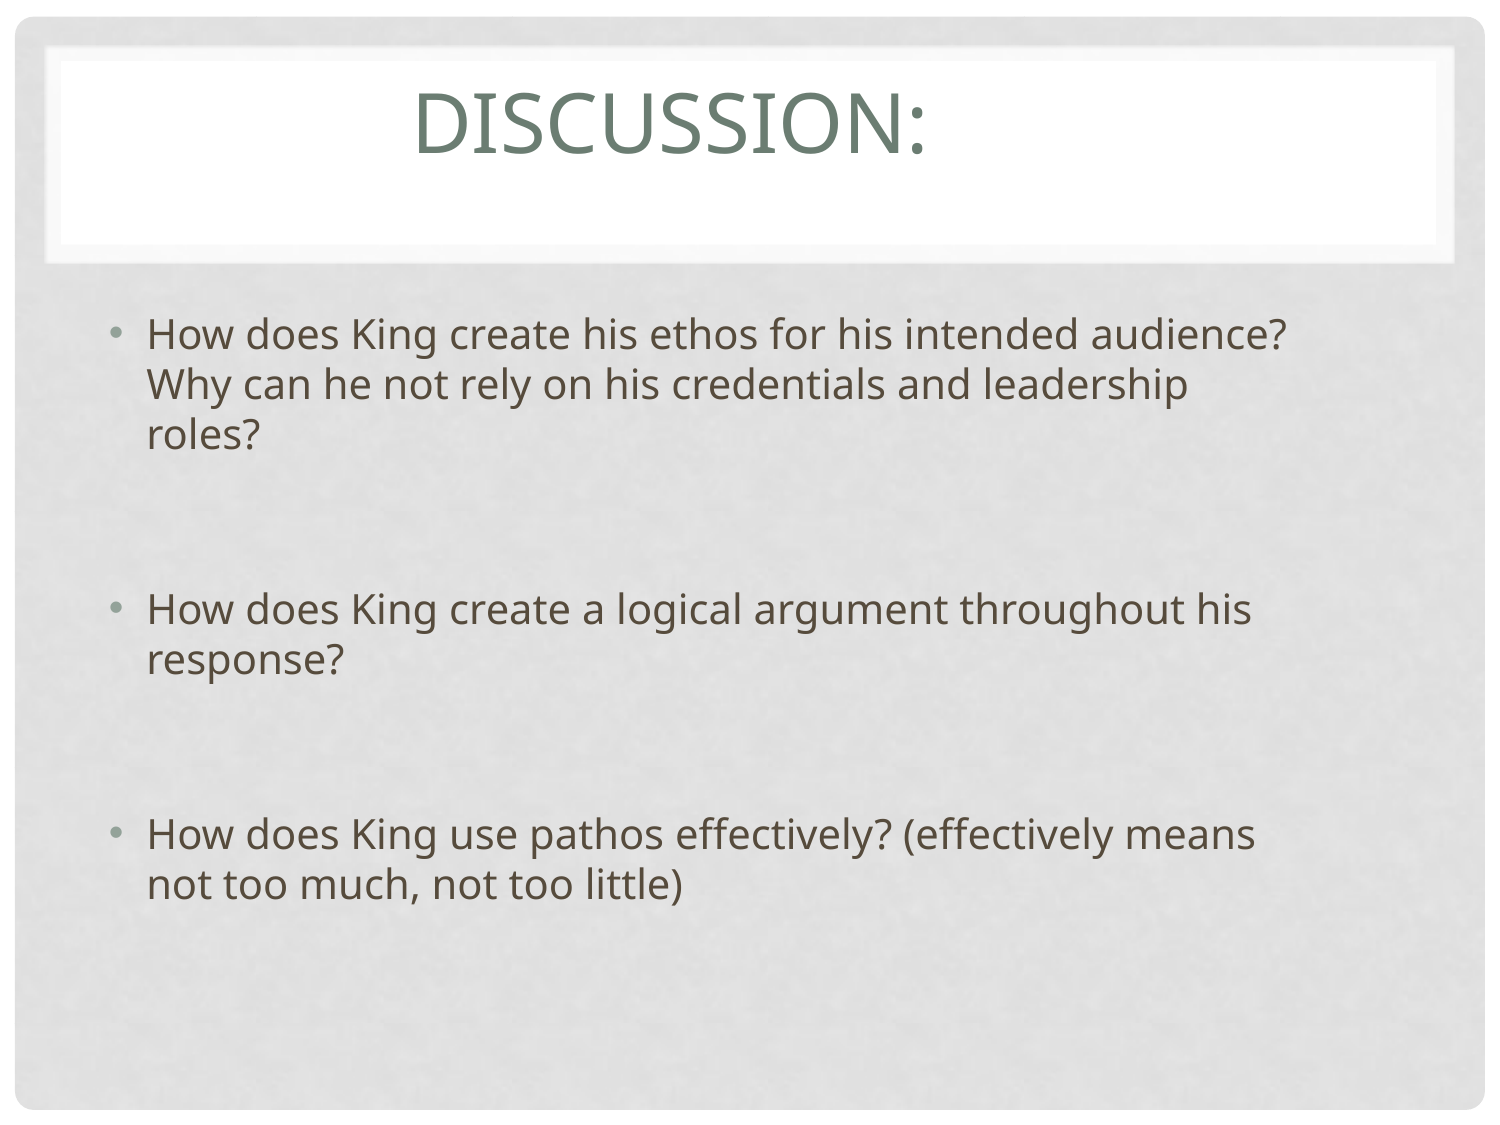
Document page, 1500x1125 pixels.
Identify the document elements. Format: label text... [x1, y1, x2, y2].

title Discussion: [125, 62, 1238, 213]
list How does King create his ethos for his intended audience? Why can he not rely on his credentials and leadership roles? How does King create a logical argument throughout his response? How does King use pathos effectively? (effectively means not too much, not too little) [75, 299, 1313, 938]
